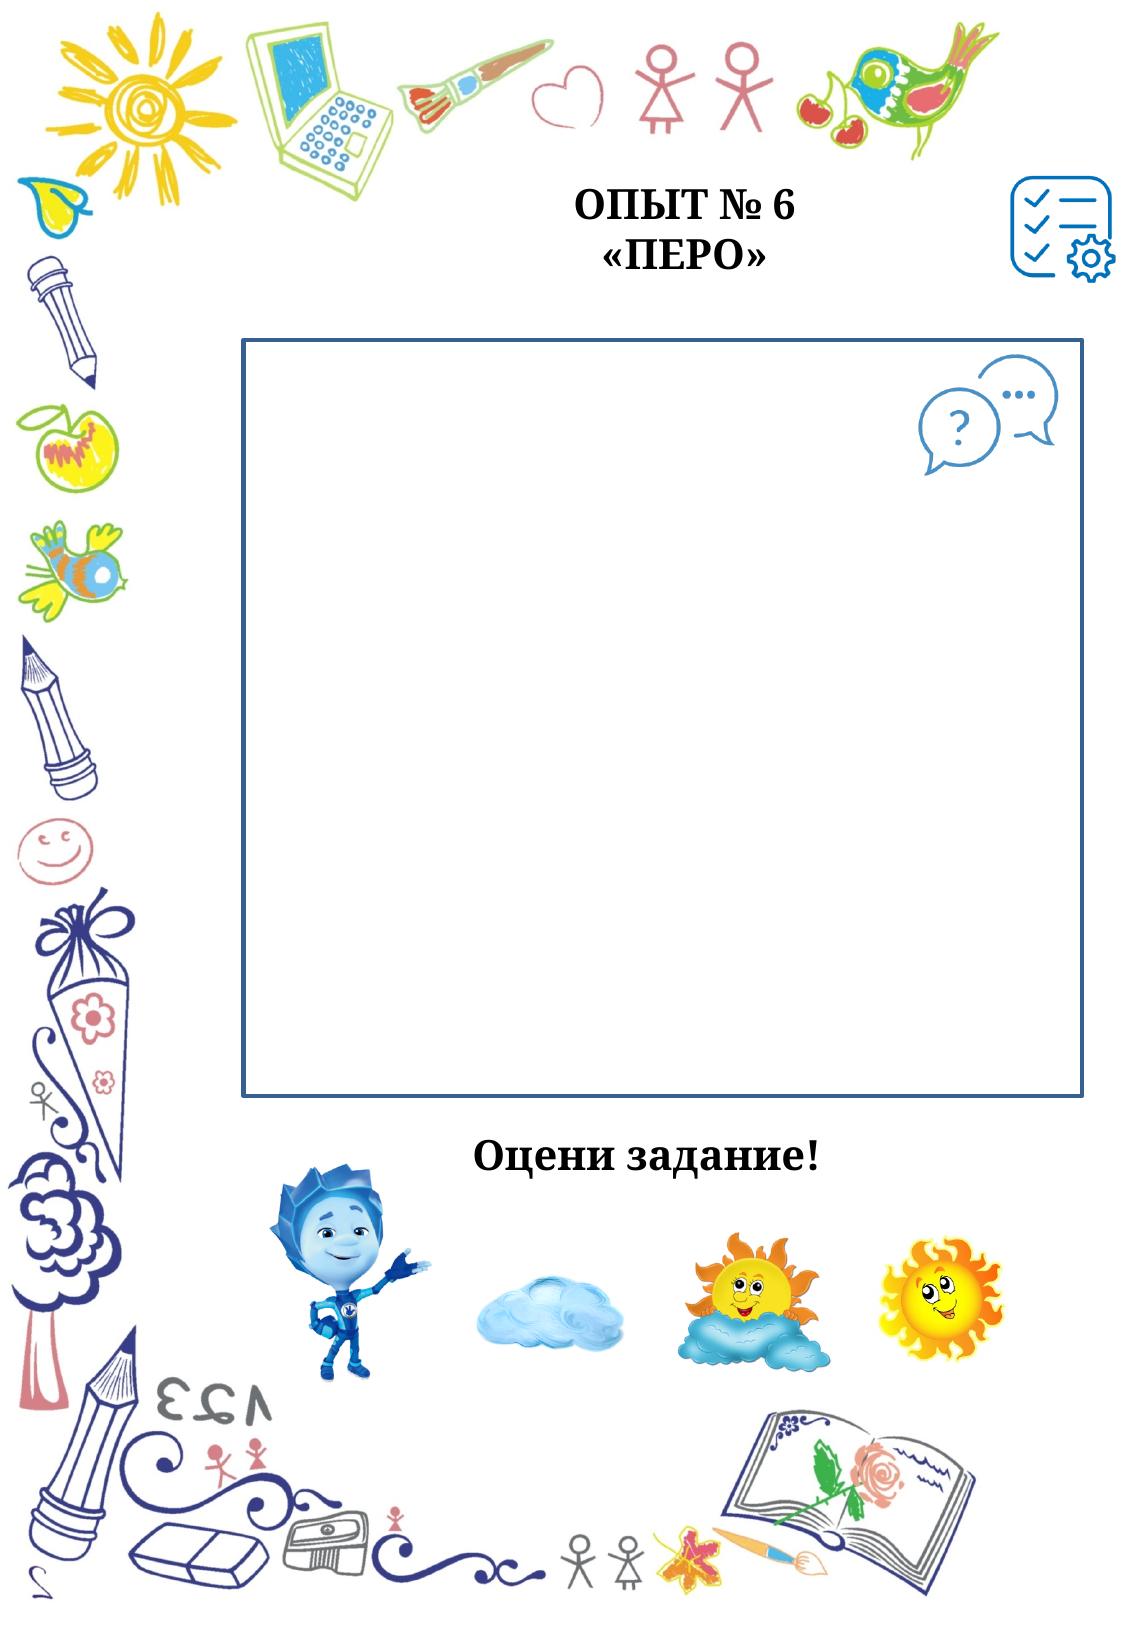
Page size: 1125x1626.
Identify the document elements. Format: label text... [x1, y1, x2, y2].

picture [673, 1229, 834, 1375]
picture [243, 1148, 450, 1401]
text_box [241, 338, 1084, 1098]
picture [872, 1229, 1009, 1367]
picture [475, 1274, 626, 1353]
picture [1008, 174, 1118, 285]
picture [912, 339, 1064, 491]
list ОПЫТ № 6 «ПЕРО» Оцени задание! [138, 169, 1082, 1459]
